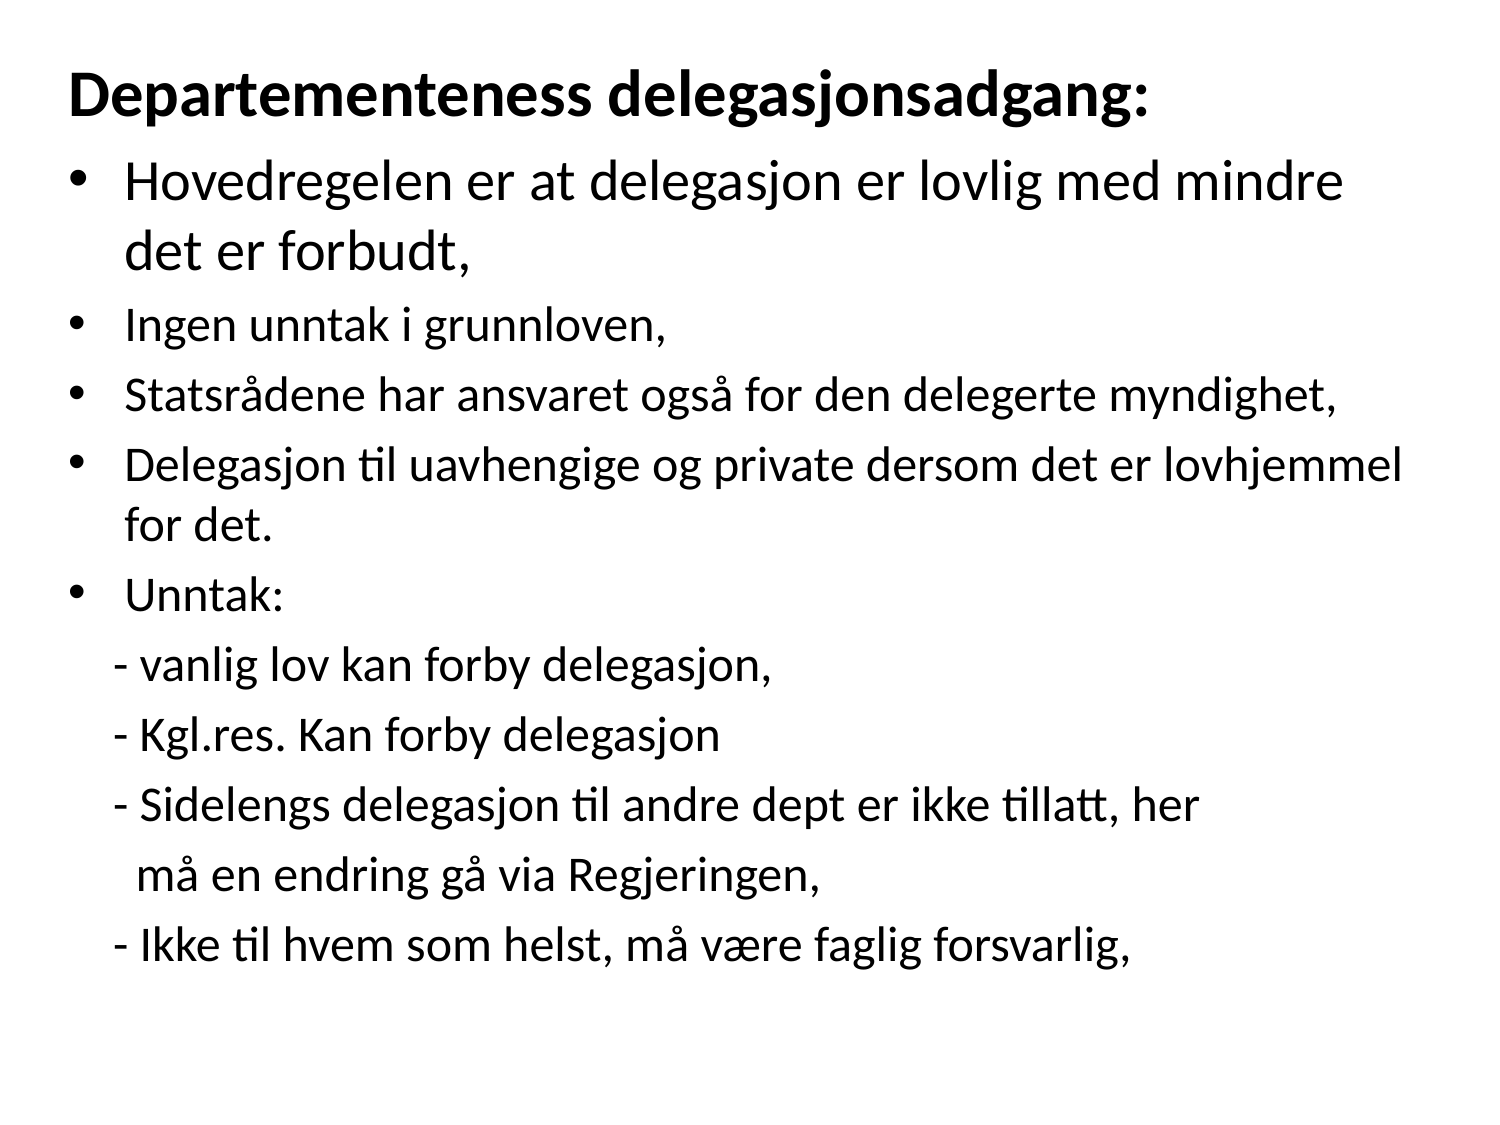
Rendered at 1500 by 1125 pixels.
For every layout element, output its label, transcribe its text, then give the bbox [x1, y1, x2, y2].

list Departementeness delegasjonsadgang: Hovedregelen er at delegasjon er lovlig med mindre det er forbudt, Ingen unntak i grunnloven, Statsrådene har ansvaret også for den delegerte myndighet, Delegasjon til uavhengige og private dersom det er lovhjemmel for det. Unntak: - vanlig lov kan forby delegasjon, - Kgl.res. Kan forby delegasjon - Sidelengs delegasjon til andre dept er ikke tillatt, her må en endring gå via Regjeringen, - Ikke til hvem som helst, må være faglig forsvarlig, [53, 42, 1425, 1047]
